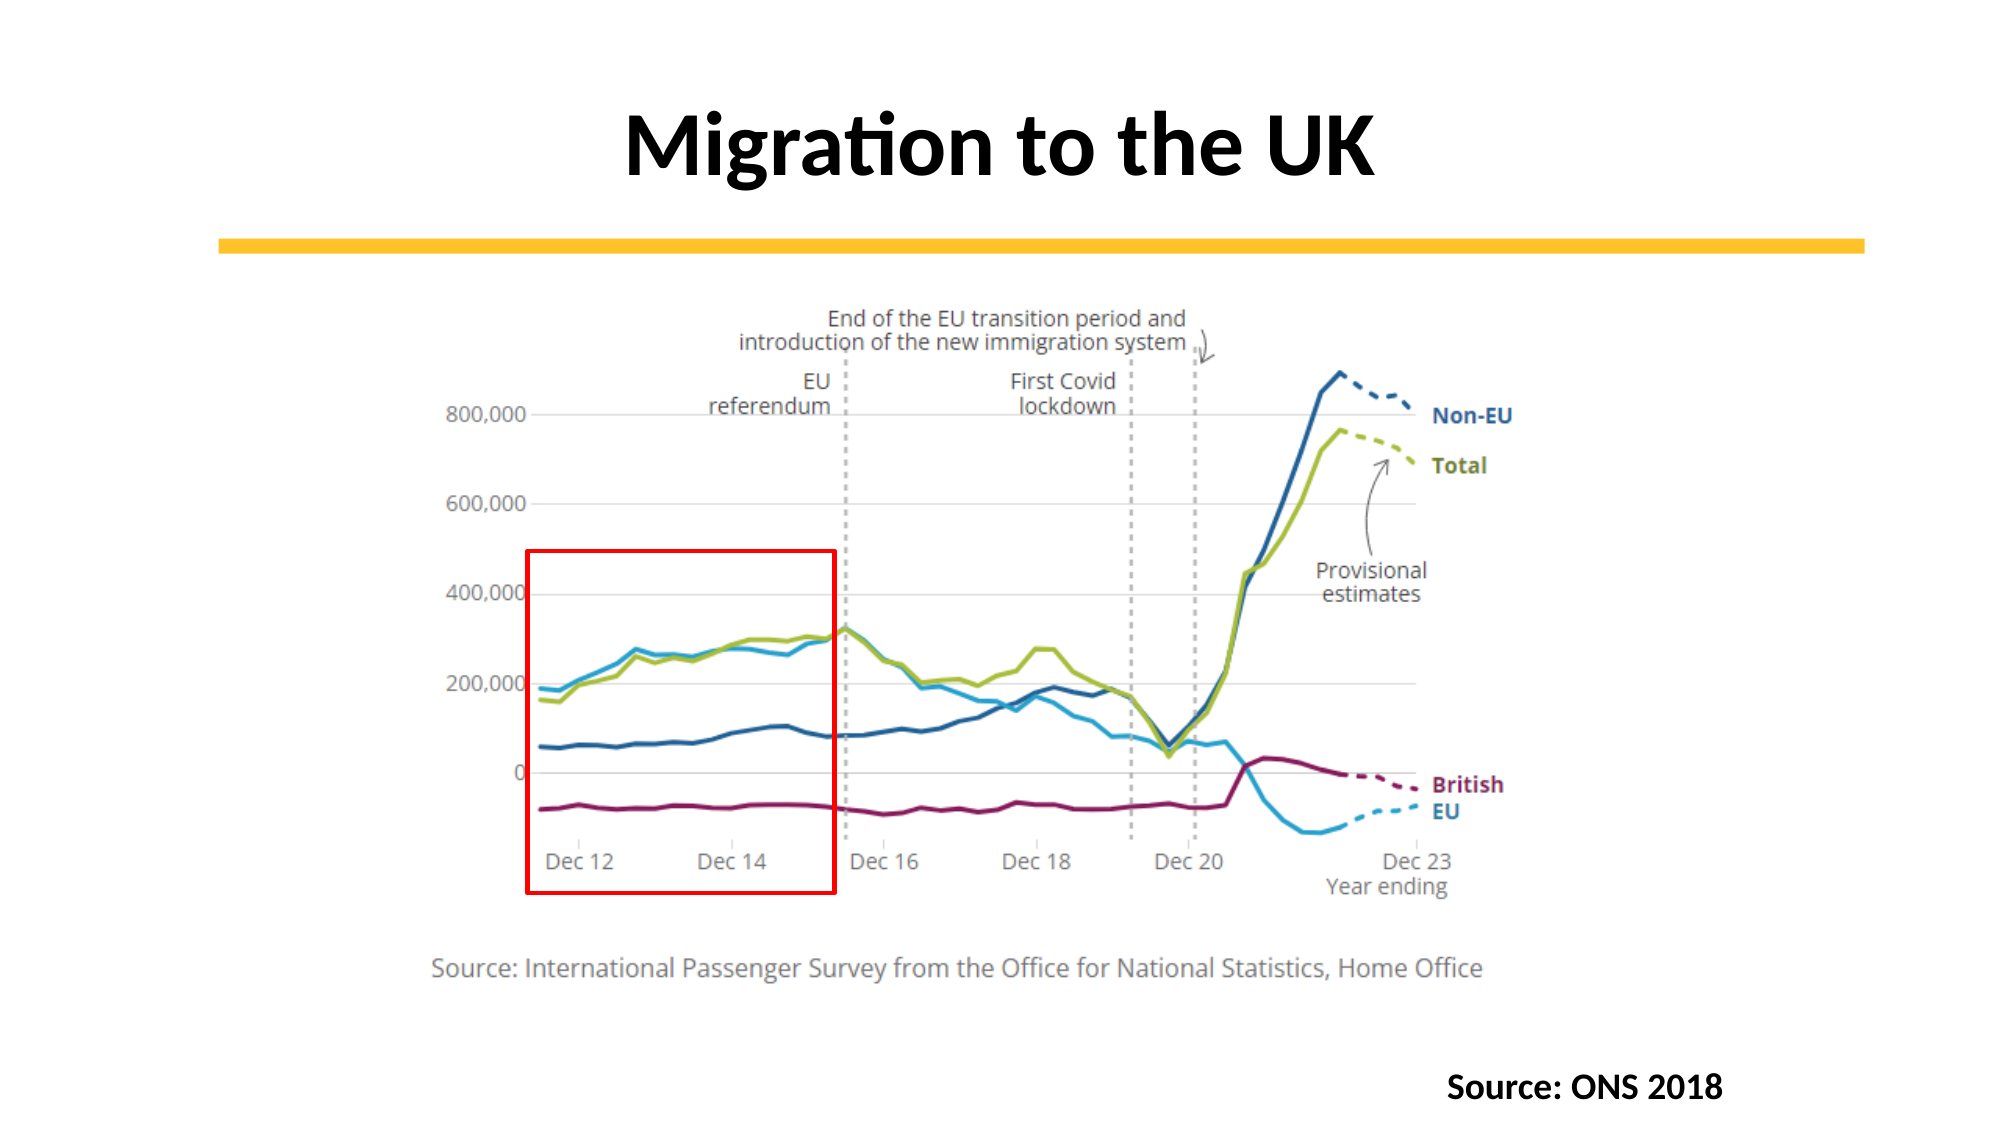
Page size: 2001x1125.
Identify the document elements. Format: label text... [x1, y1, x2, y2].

text_box Source: ONS 2018 [1199, 1054, 1739, 1115]
title Migration to the UK [99, 45, 1900, 233]
picture [397, 297, 1558, 990]
